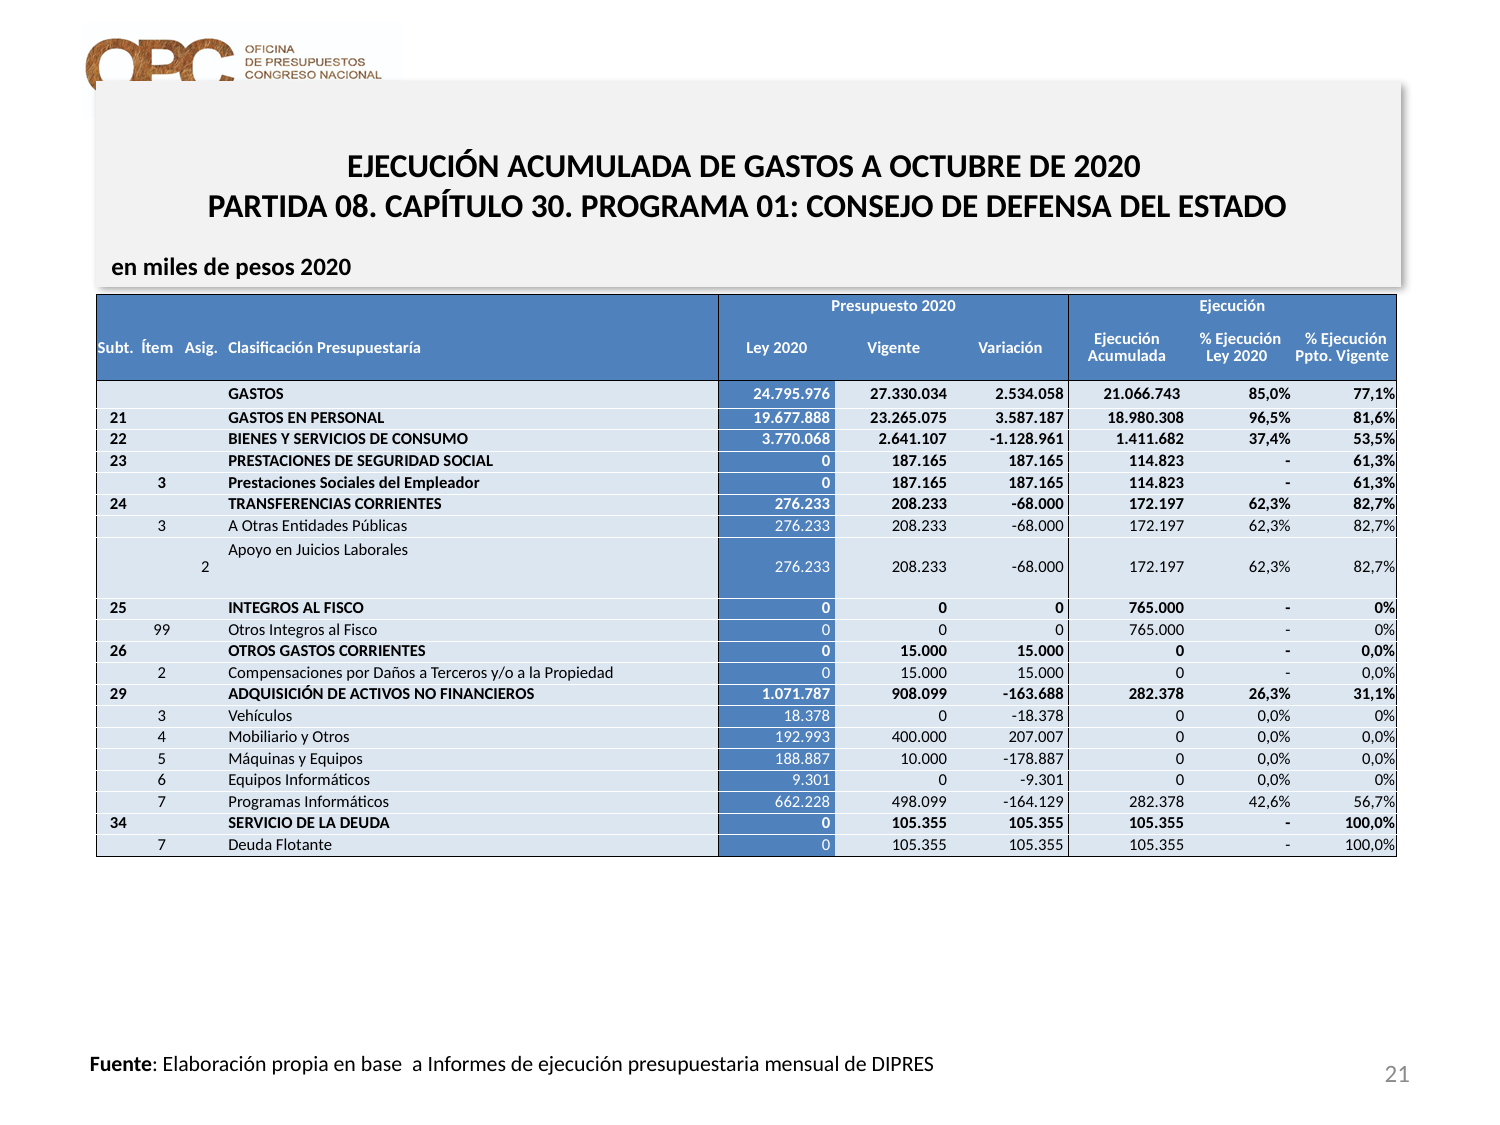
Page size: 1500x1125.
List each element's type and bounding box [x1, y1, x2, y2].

title [96, 81, 1400, 286]
table_cell [97, 538, 718, 588]
table_cell [97, 611, 718, 631]
table_cell [97, 409, 718, 429]
table_cell [1069, 654, 1396, 674]
table_cell [1069, 632, 1396, 653]
table_cell [719, 718, 1068, 739]
table_cell [97, 697, 718, 717]
table_cell [719, 761, 1068, 782]
table_cell [719, 675, 1068, 696]
table_cell [1069, 697, 1396, 717]
table_header [97, 295, 718, 316]
table_cell [1069, 718, 1396, 739]
table_cell [719, 783, 1068, 803]
table_cell [97, 654, 718, 674]
table_cell [1069, 589, 1396, 610]
table_cell [719, 381, 1068, 408]
table_cell [1069, 316, 1396, 380]
table_cell [97, 495, 718, 515]
table_cell [719, 740, 1068, 760]
table_cell [1069, 675, 1396, 696]
table_cell [719, 495, 1068, 515]
table_cell [1069, 430, 1396, 451]
table_cell [719, 452, 1068, 472]
slide_number [1074, 1042, 1425, 1103]
table_cell [97, 473, 718, 494]
table_cell [1069, 761, 1396, 782]
picture [82, 22, 403, 118]
table_cell [1069, 740, 1396, 760]
table_cell [97, 761, 718, 782]
table_cell [97, 516, 718, 537]
table_cell [1069, 611, 1396, 631]
table_cell [719, 697, 1068, 717]
table_cell [97, 589, 718, 610]
text_box [96, 243, 1371, 285]
table_cell [97, 675, 718, 696]
table_cell [719, 473, 1068, 494]
table_cell [719, 430, 1068, 451]
table_header [719, 295, 1068, 316]
table_cell [1069, 452, 1396, 472]
table_cell [1069, 826, 1396, 846]
table_cell [97, 718, 718, 739]
table_header [1069, 295, 1396, 316]
table_cell [97, 430, 718, 451]
table_cell [719, 654, 1068, 674]
table_cell [97, 826, 718, 846]
table_cell [719, 826, 1068, 846]
table_cell [1069, 473, 1396, 494]
table_cell [719, 589, 1068, 610]
table_cell [97, 452, 718, 472]
table_cell [1069, 495, 1396, 515]
table_cell [1069, 804, 1396, 825]
table_cell [97, 381, 718, 408]
table_cell [97, 740, 718, 760]
table_cell [719, 409, 1068, 429]
table_cell [719, 611, 1068, 631]
table_cell [719, 632, 1068, 653]
table_cell [719, 516, 1068, 537]
table_cell [97, 632, 718, 653]
table_cell [1069, 381, 1396, 408]
table_cell [1069, 538, 1396, 588]
table_cell [719, 538, 1068, 588]
table_cell [97, 316, 718, 380]
table_cell [97, 783, 718, 803]
table_cell [1069, 783, 1396, 803]
table_cell [719, 316, 1068, 380]
table_cell [1069, 409, 1396, 429]
table_cell [719, 804, 1068, 825]
table_cell [97, 804, 718, 825]
table_cell [1069, 516, 1396, 537]
